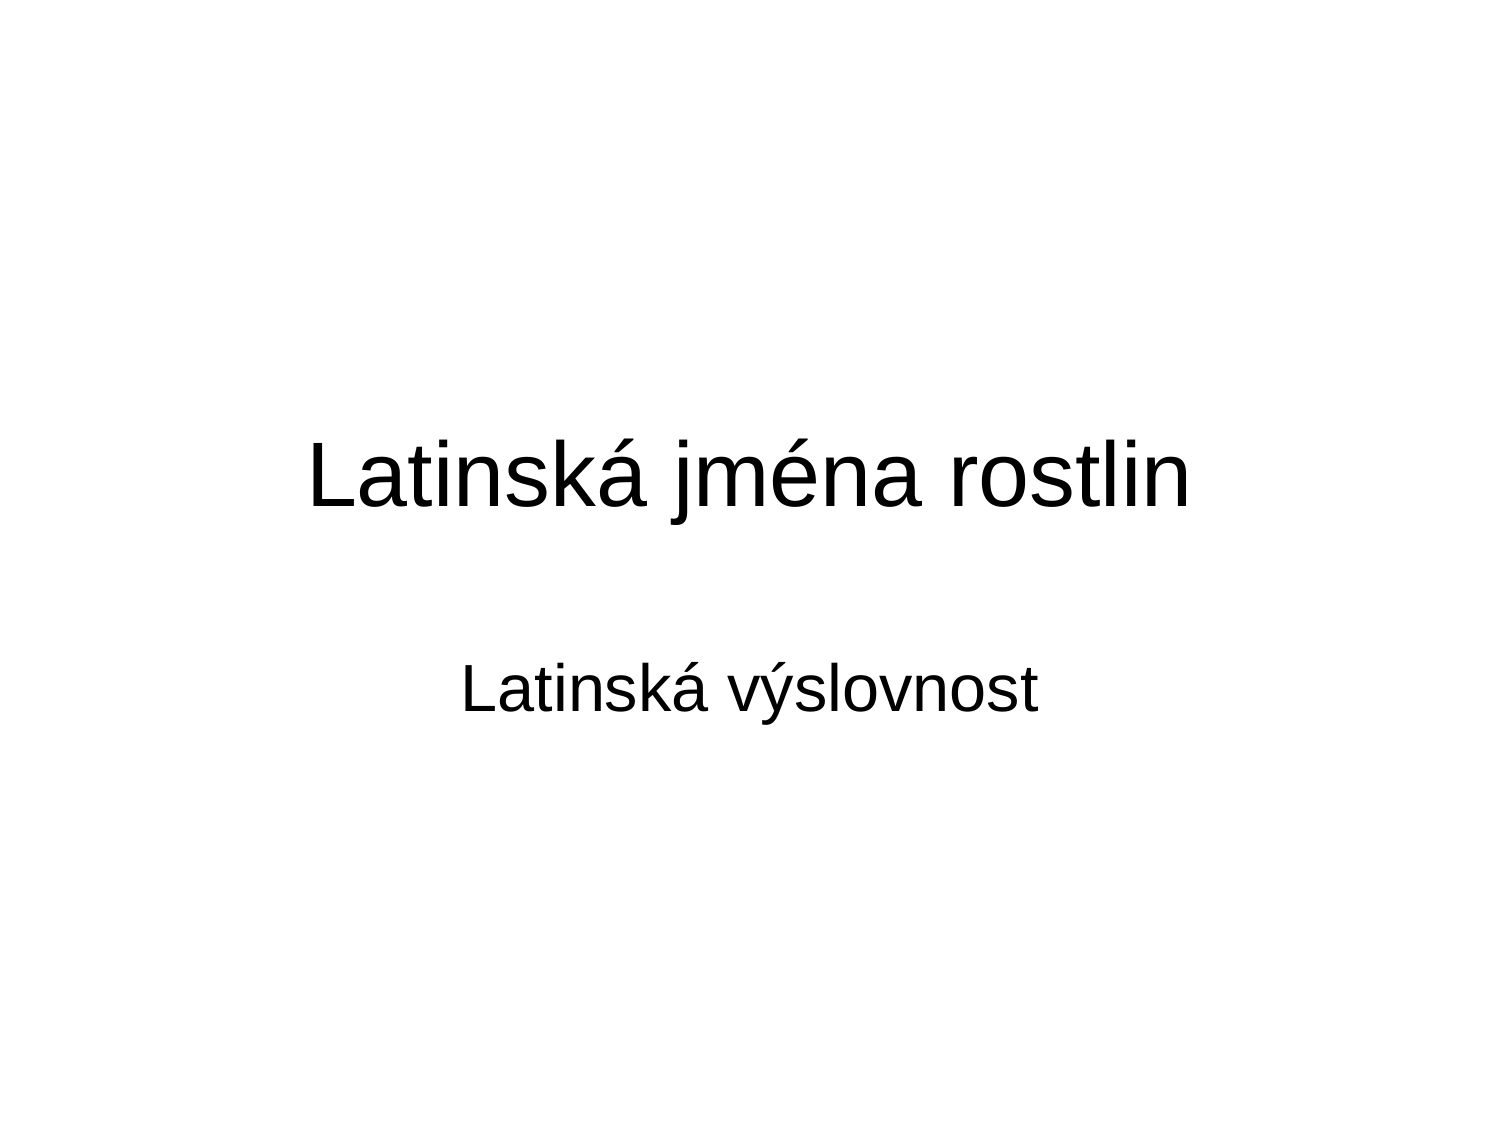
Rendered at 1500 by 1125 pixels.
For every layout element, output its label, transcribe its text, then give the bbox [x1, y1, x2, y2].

title Latinská jména rostlin [112, 349, 1388, 591]
subtitle Latinská výslovnost [225, 637, 1275, 925]
